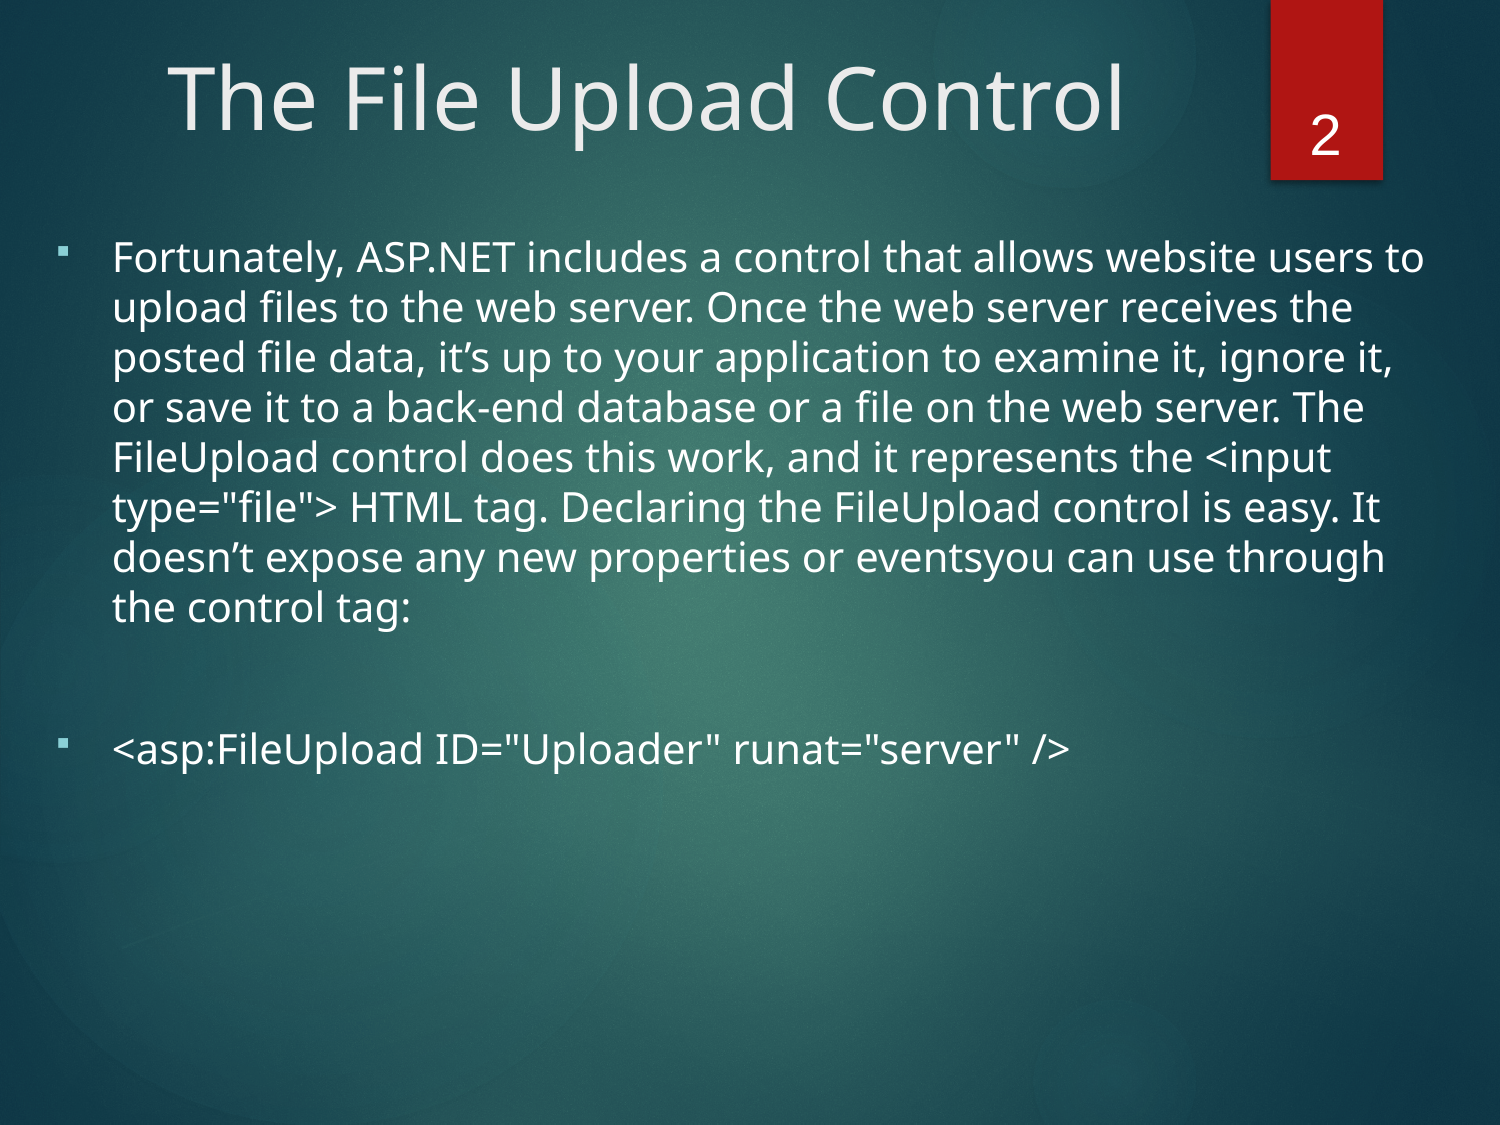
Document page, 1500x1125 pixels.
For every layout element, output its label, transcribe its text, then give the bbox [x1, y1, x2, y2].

list Fortunately, ASP.NET includes a control that allows website users to upload files to the web server. Once the web server receives the posted file data, it’s up to your application to examine it, ignore it, or save it to a back-end database or a file on the web server. The FileUpload control does this work, and it represents the <input type="file"> HTML tag. Declaring the FileUpload control is easy. It doesn’t expose any new properties or eventsyou can use through the control tag: <asp:FileUpload ID="Uploader" runat="server" /> [29, 222, 1459, 1071]
slide_number 2 [1273, 48, 1378, 175]
title The File Upload Control [152, 35, 1428, 186]
